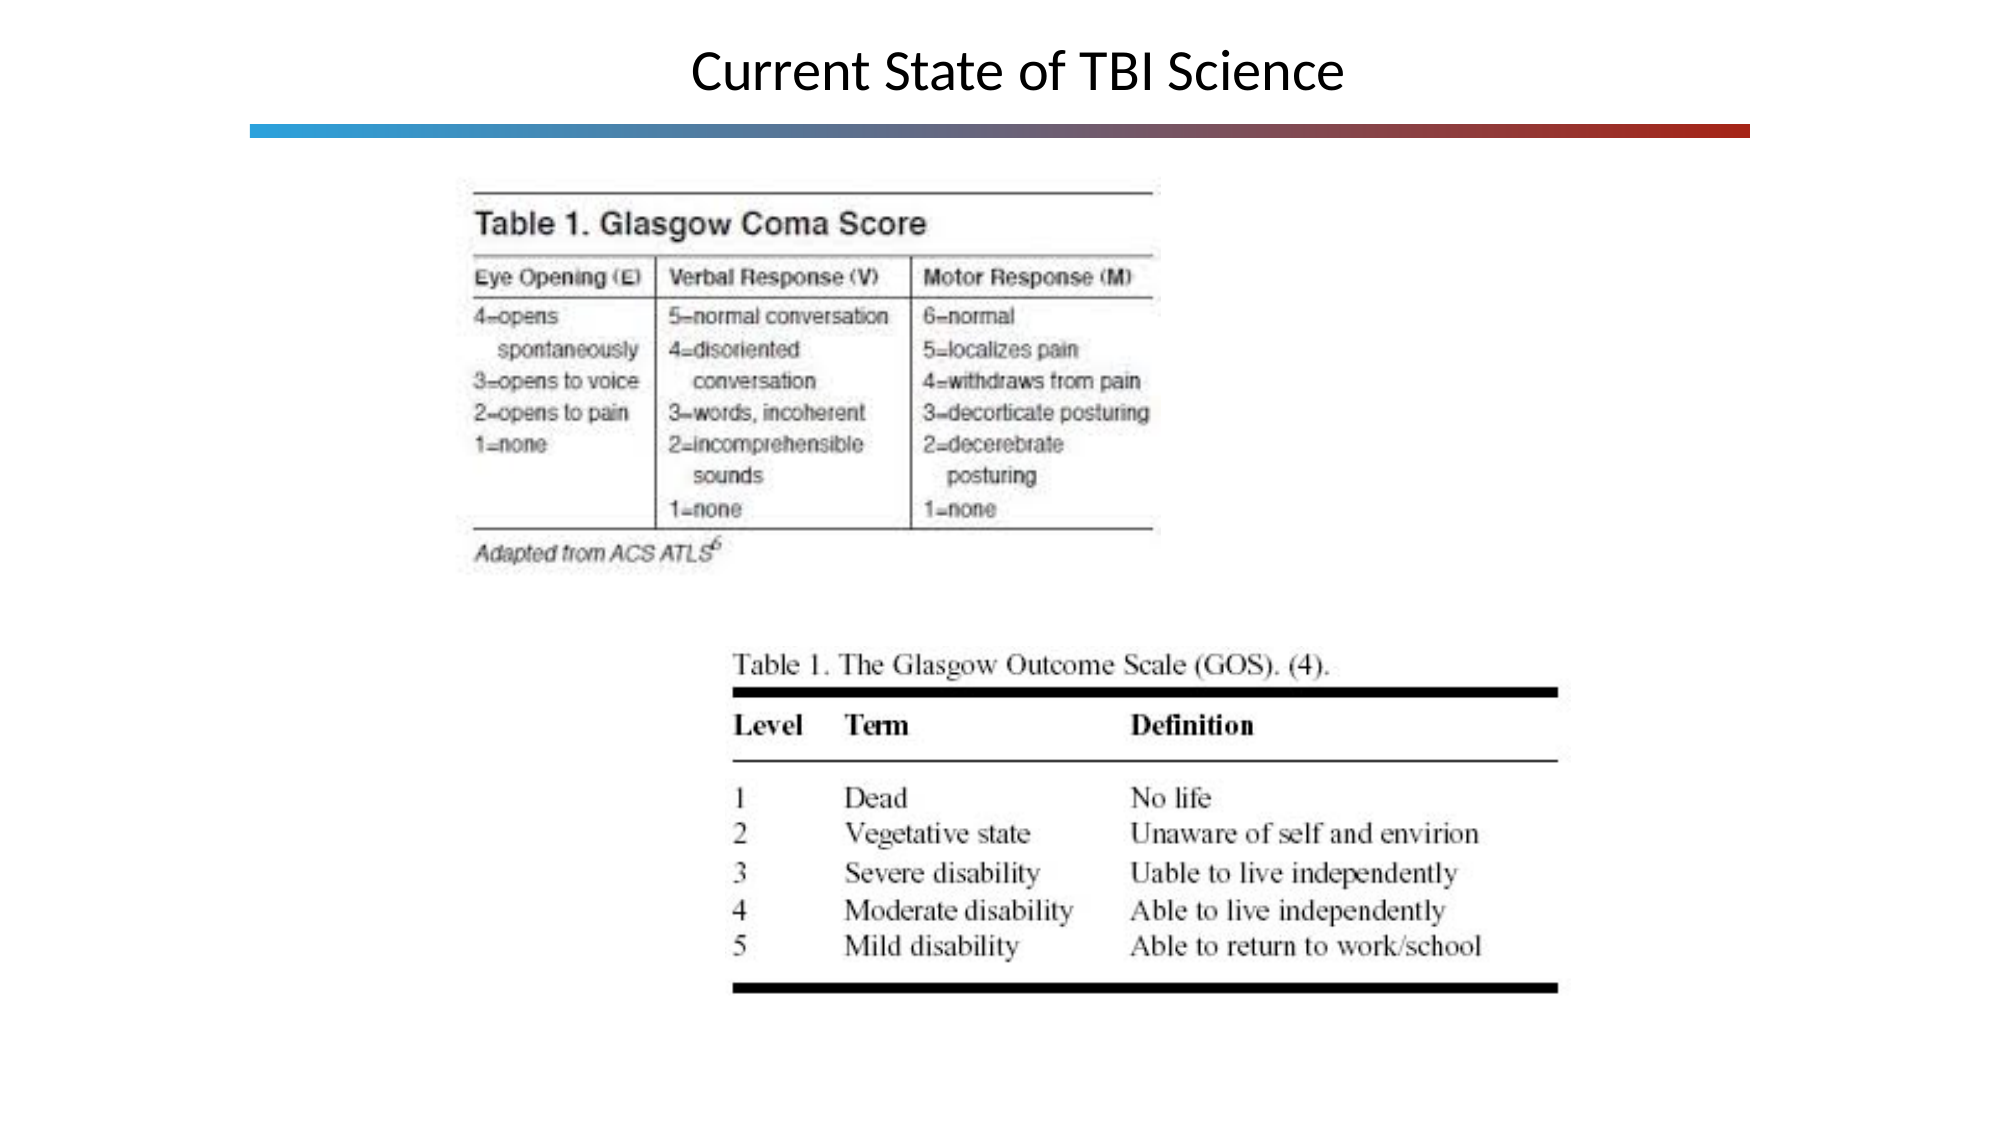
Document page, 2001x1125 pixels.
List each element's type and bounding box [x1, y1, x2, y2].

text_box [249, 24, 1751, 1001]
